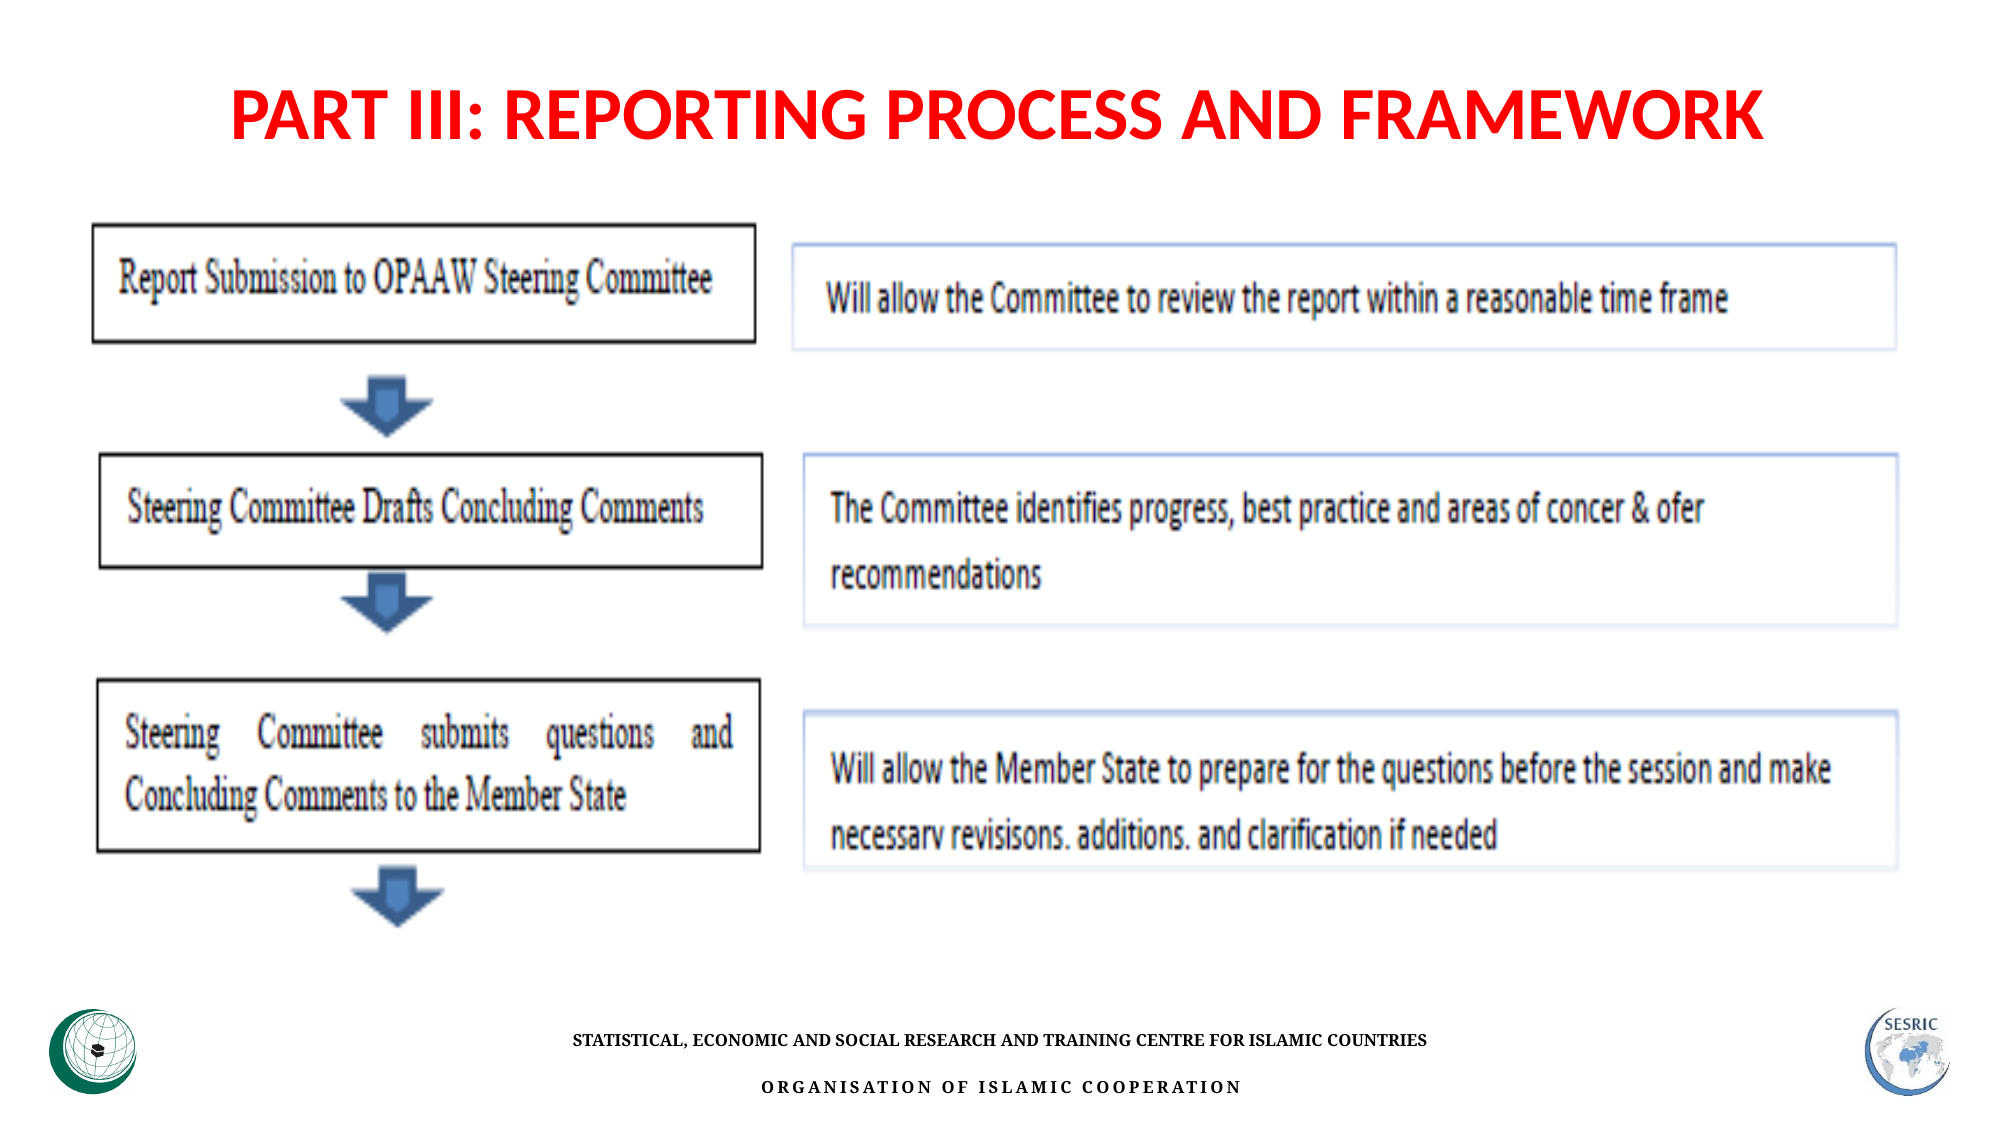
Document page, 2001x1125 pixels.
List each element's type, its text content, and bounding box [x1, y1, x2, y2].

text_box PART III: REPORTING PROCESS AND FRAMEWORK [46, 57, 1951, 722]
picture [46, 1006, 139, 1097]
picture [1863, 1006, 1951, 1097]
text_box STATISTICAL, ECONOMIC AND SOCIAL RESEARCH AND TRAINING CENTRE FOR ISLAMIC COUNTRIES ORGANISATION OF ISLAMIC COOPERATION [357, 1022, 1645, 1125]
picture [90, 213, 1919, 944]
